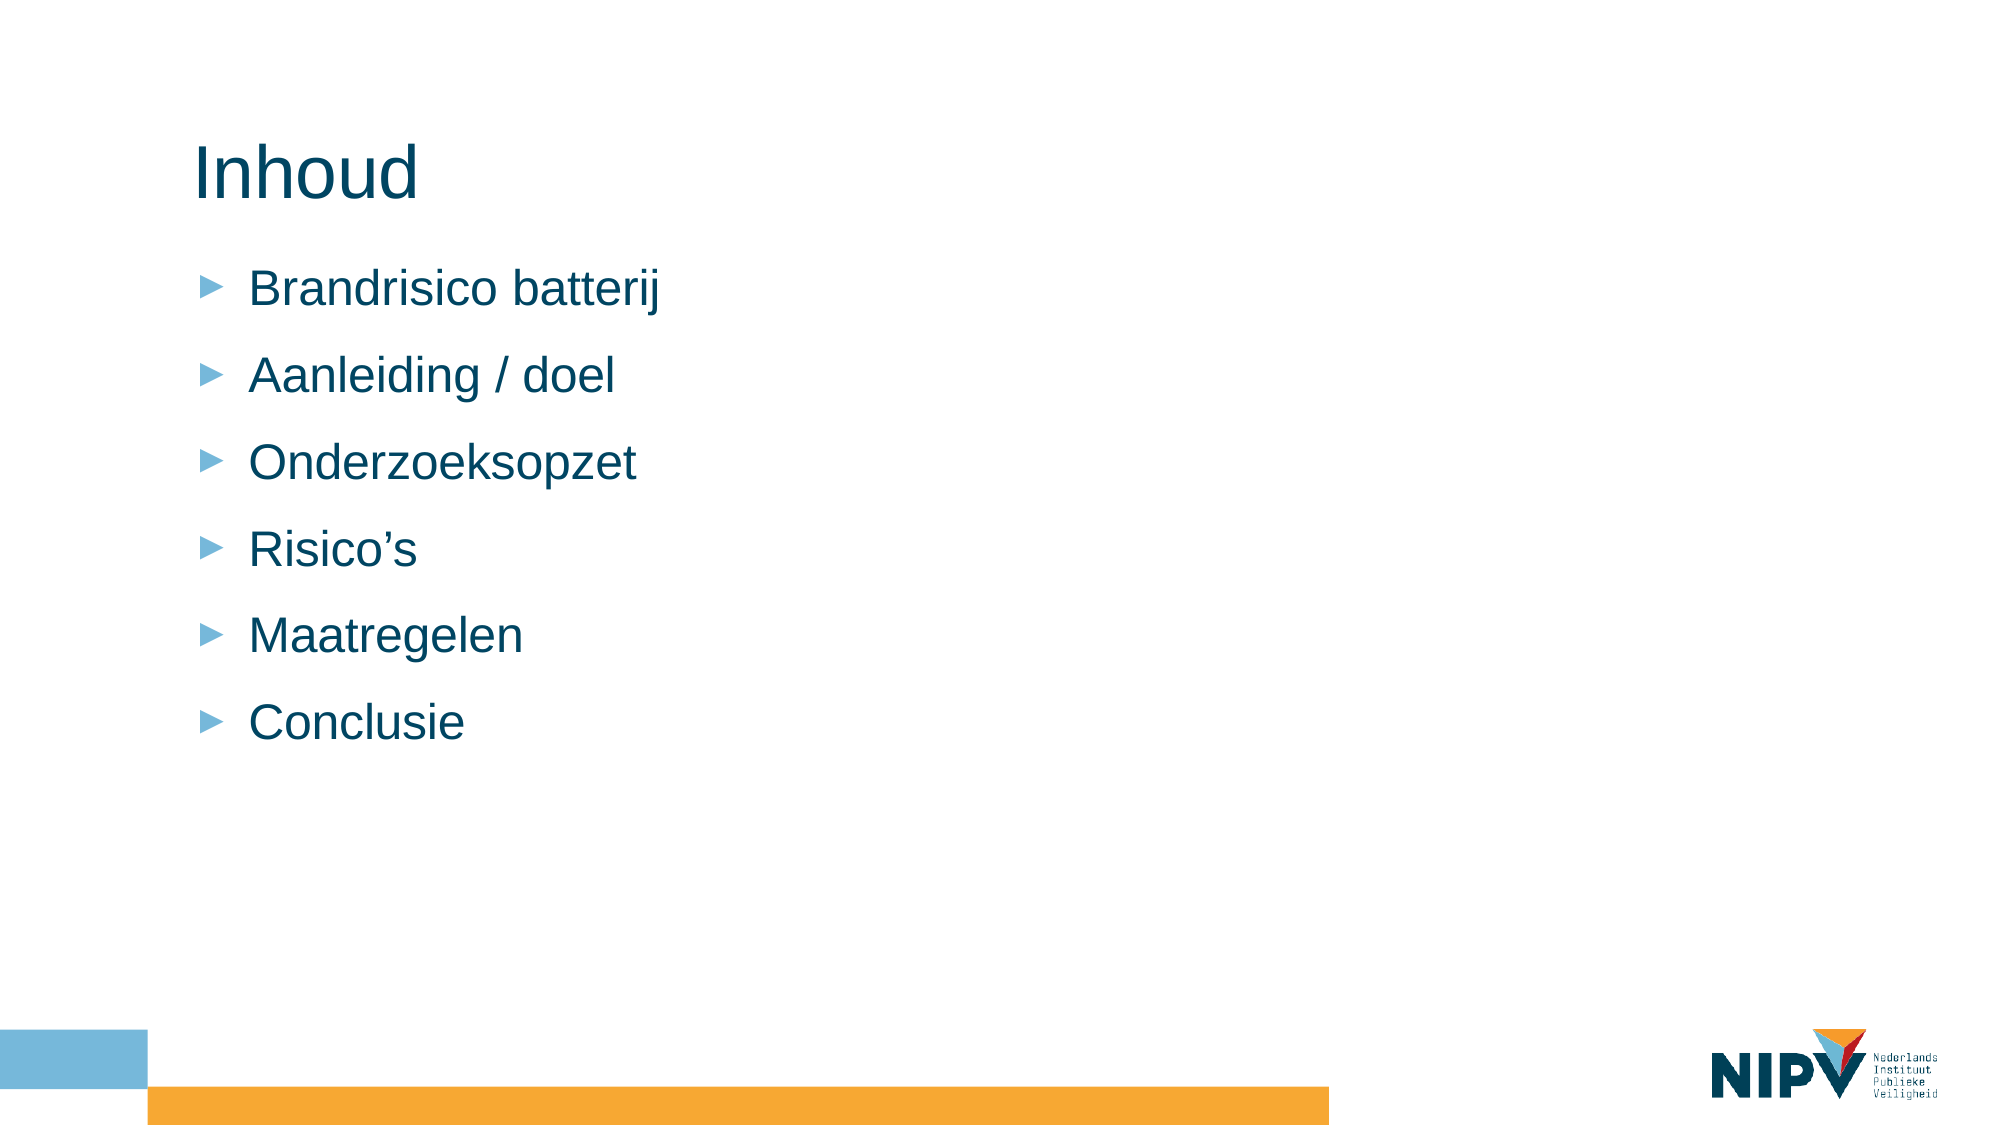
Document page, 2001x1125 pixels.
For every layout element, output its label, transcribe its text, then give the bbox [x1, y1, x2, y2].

title Inhoud [190, 121, 1324, 312]
text_box Brandrisico batterij Aanleiding / doel Onderzoeksopzet Risico’s Maatregelen Conclusie [190, 225, 667, 750]
picture [1712, 1029, 1937, 1100]
